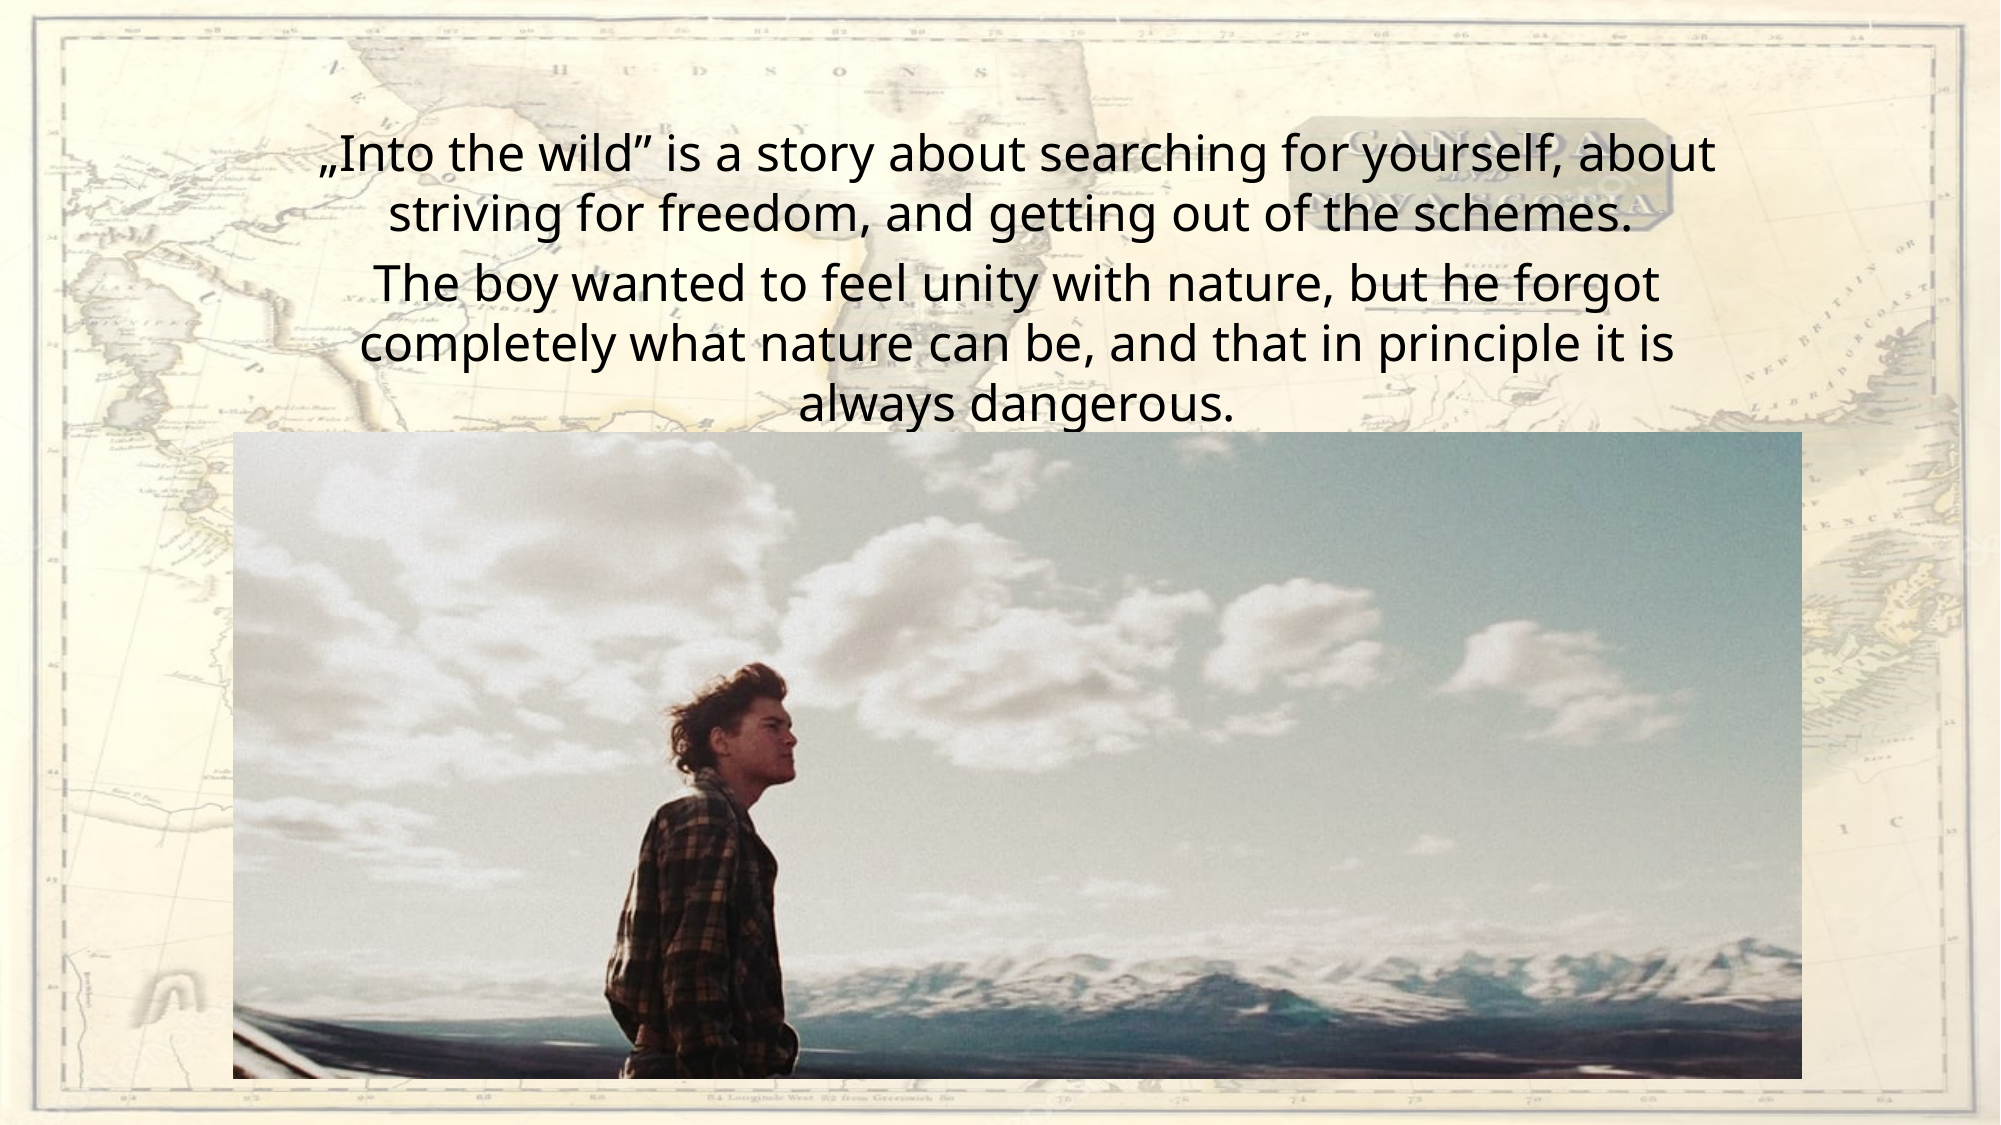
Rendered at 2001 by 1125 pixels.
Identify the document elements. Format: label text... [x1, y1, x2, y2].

picture [233, 432, 1802, 1080]
list „Into the wild” is a story about searching for yourself, about striving for freedom, and getting out of the schemes. The boy wanted to feel unity with nature, but he forgot completely what nature can be, and that in principle it is always dangerous. [261, 113, 1774, 429]
